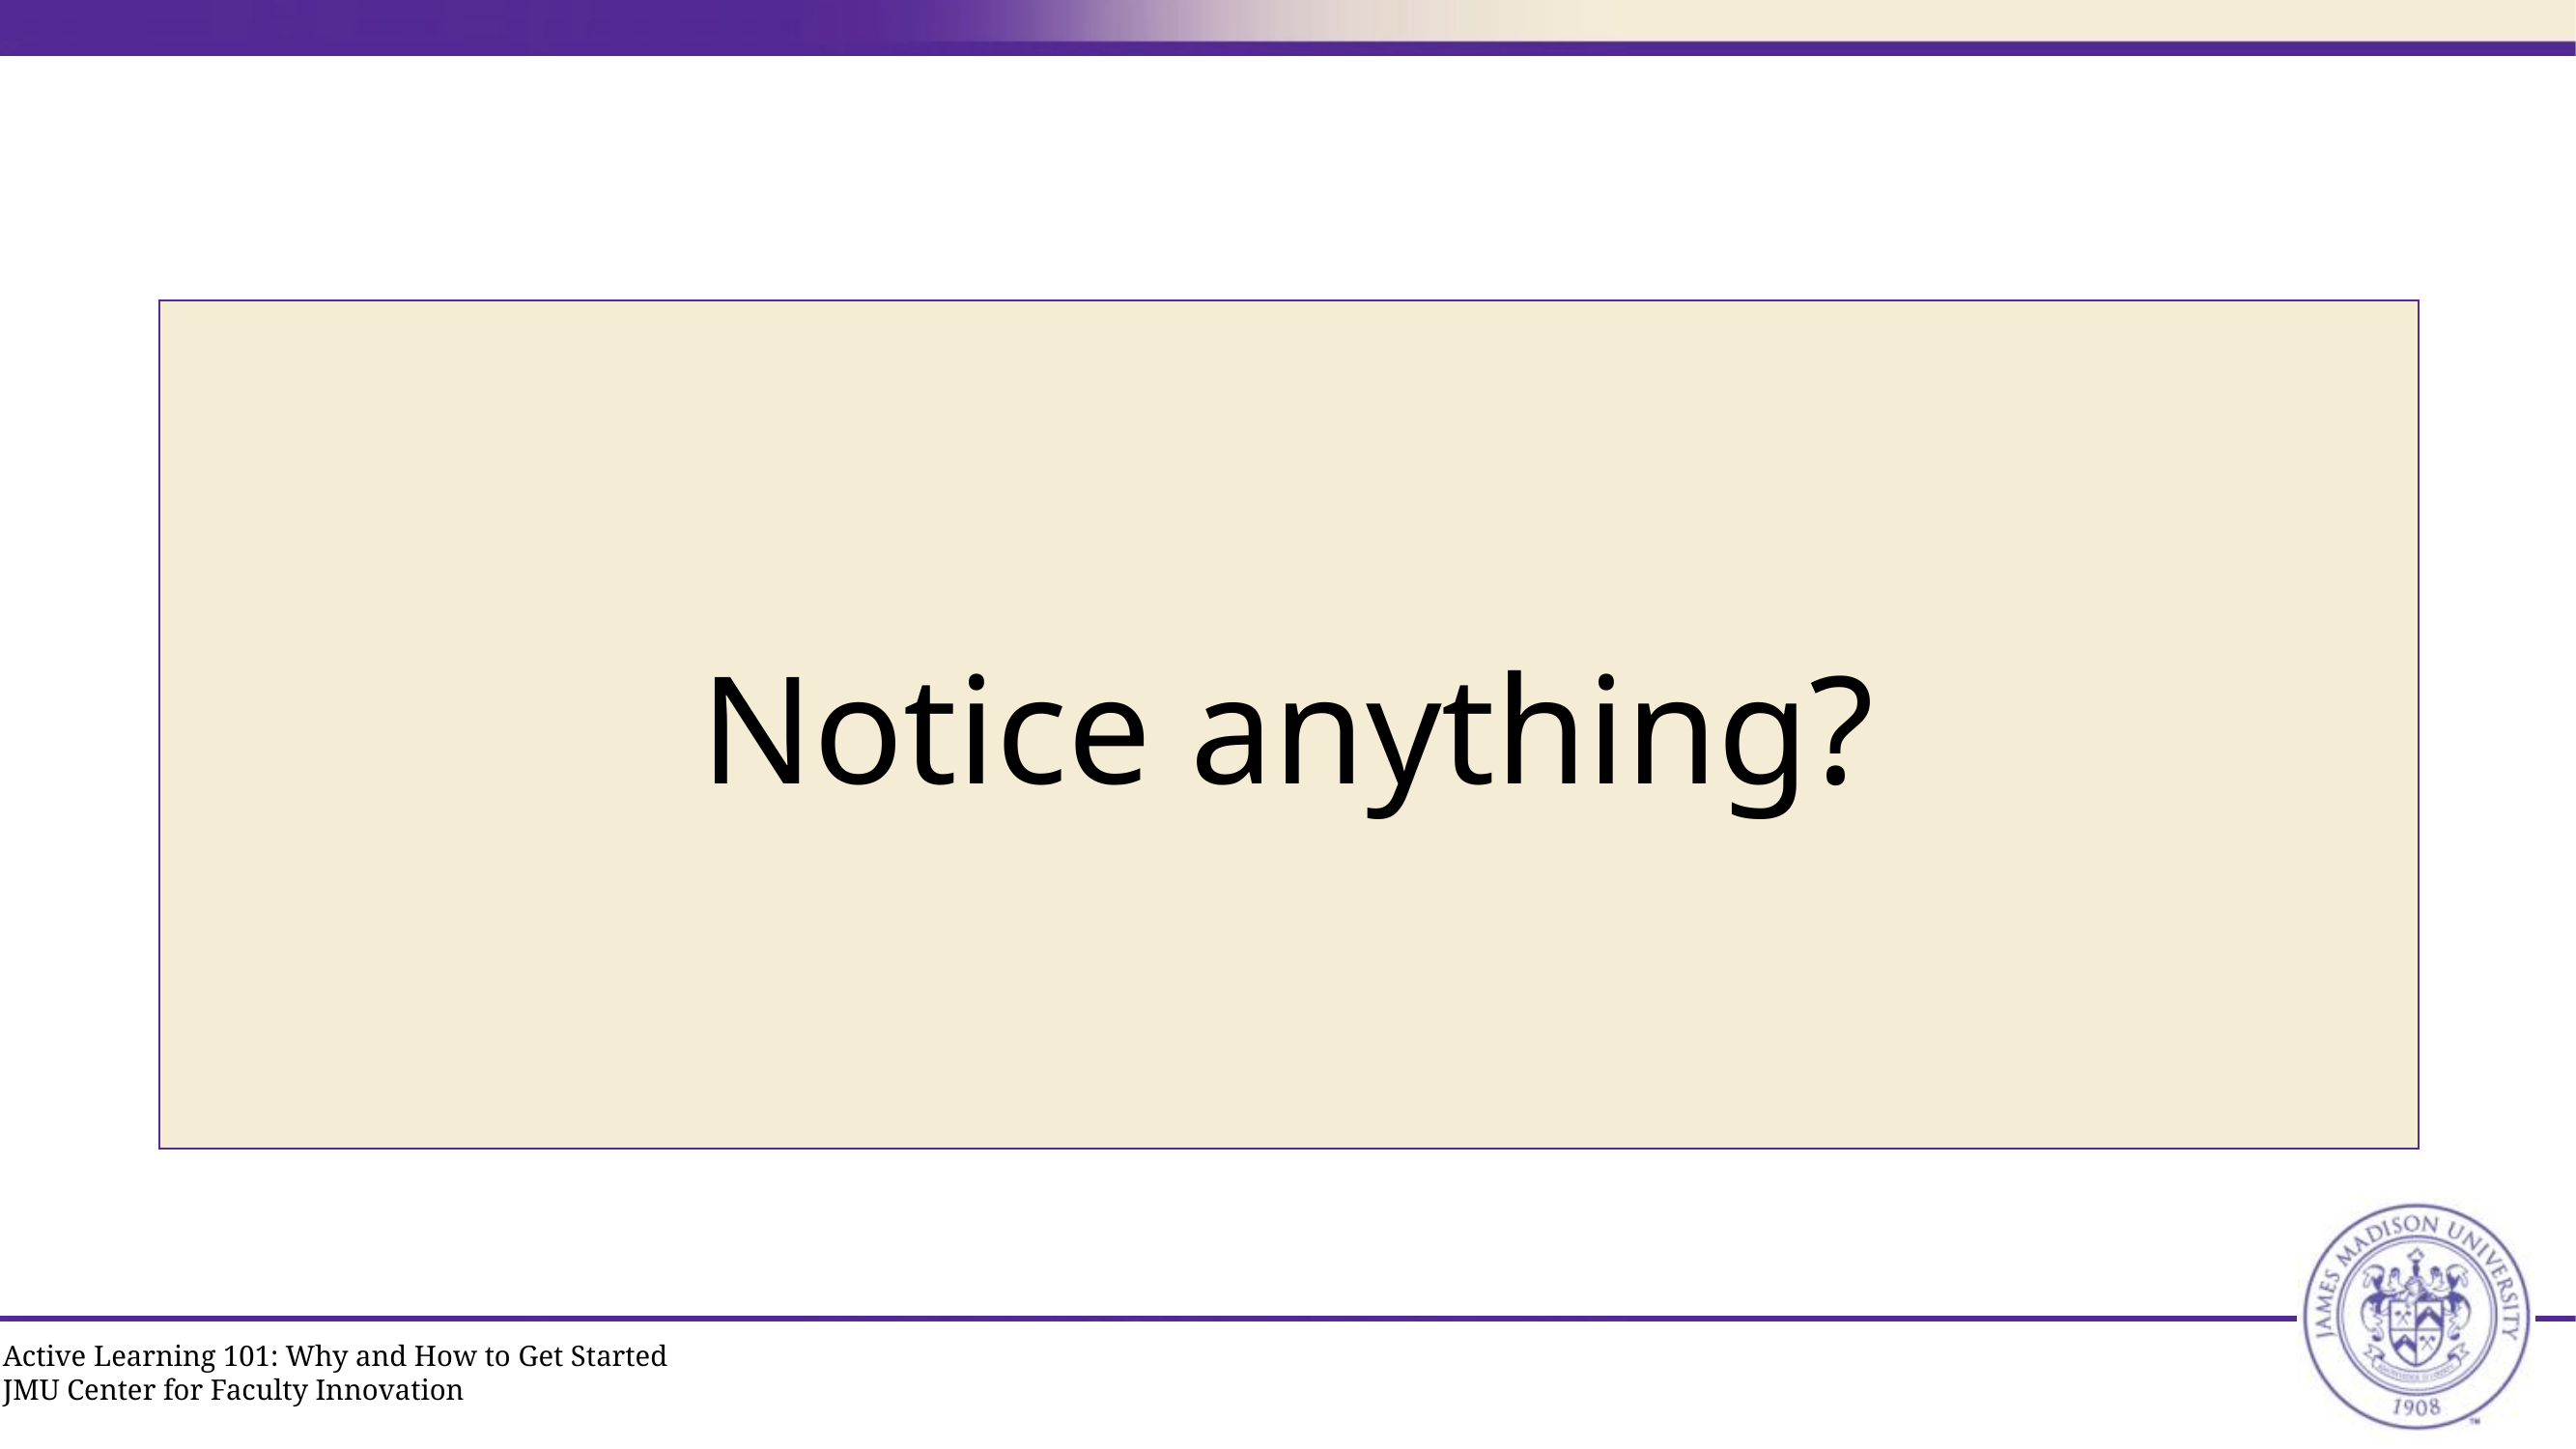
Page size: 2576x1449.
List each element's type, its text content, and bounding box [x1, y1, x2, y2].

picture [0, 1198, 2576, 1439]
title Notice anything? [187, 478, 2389, 971]
picture [0, 0, 2576, 56]
